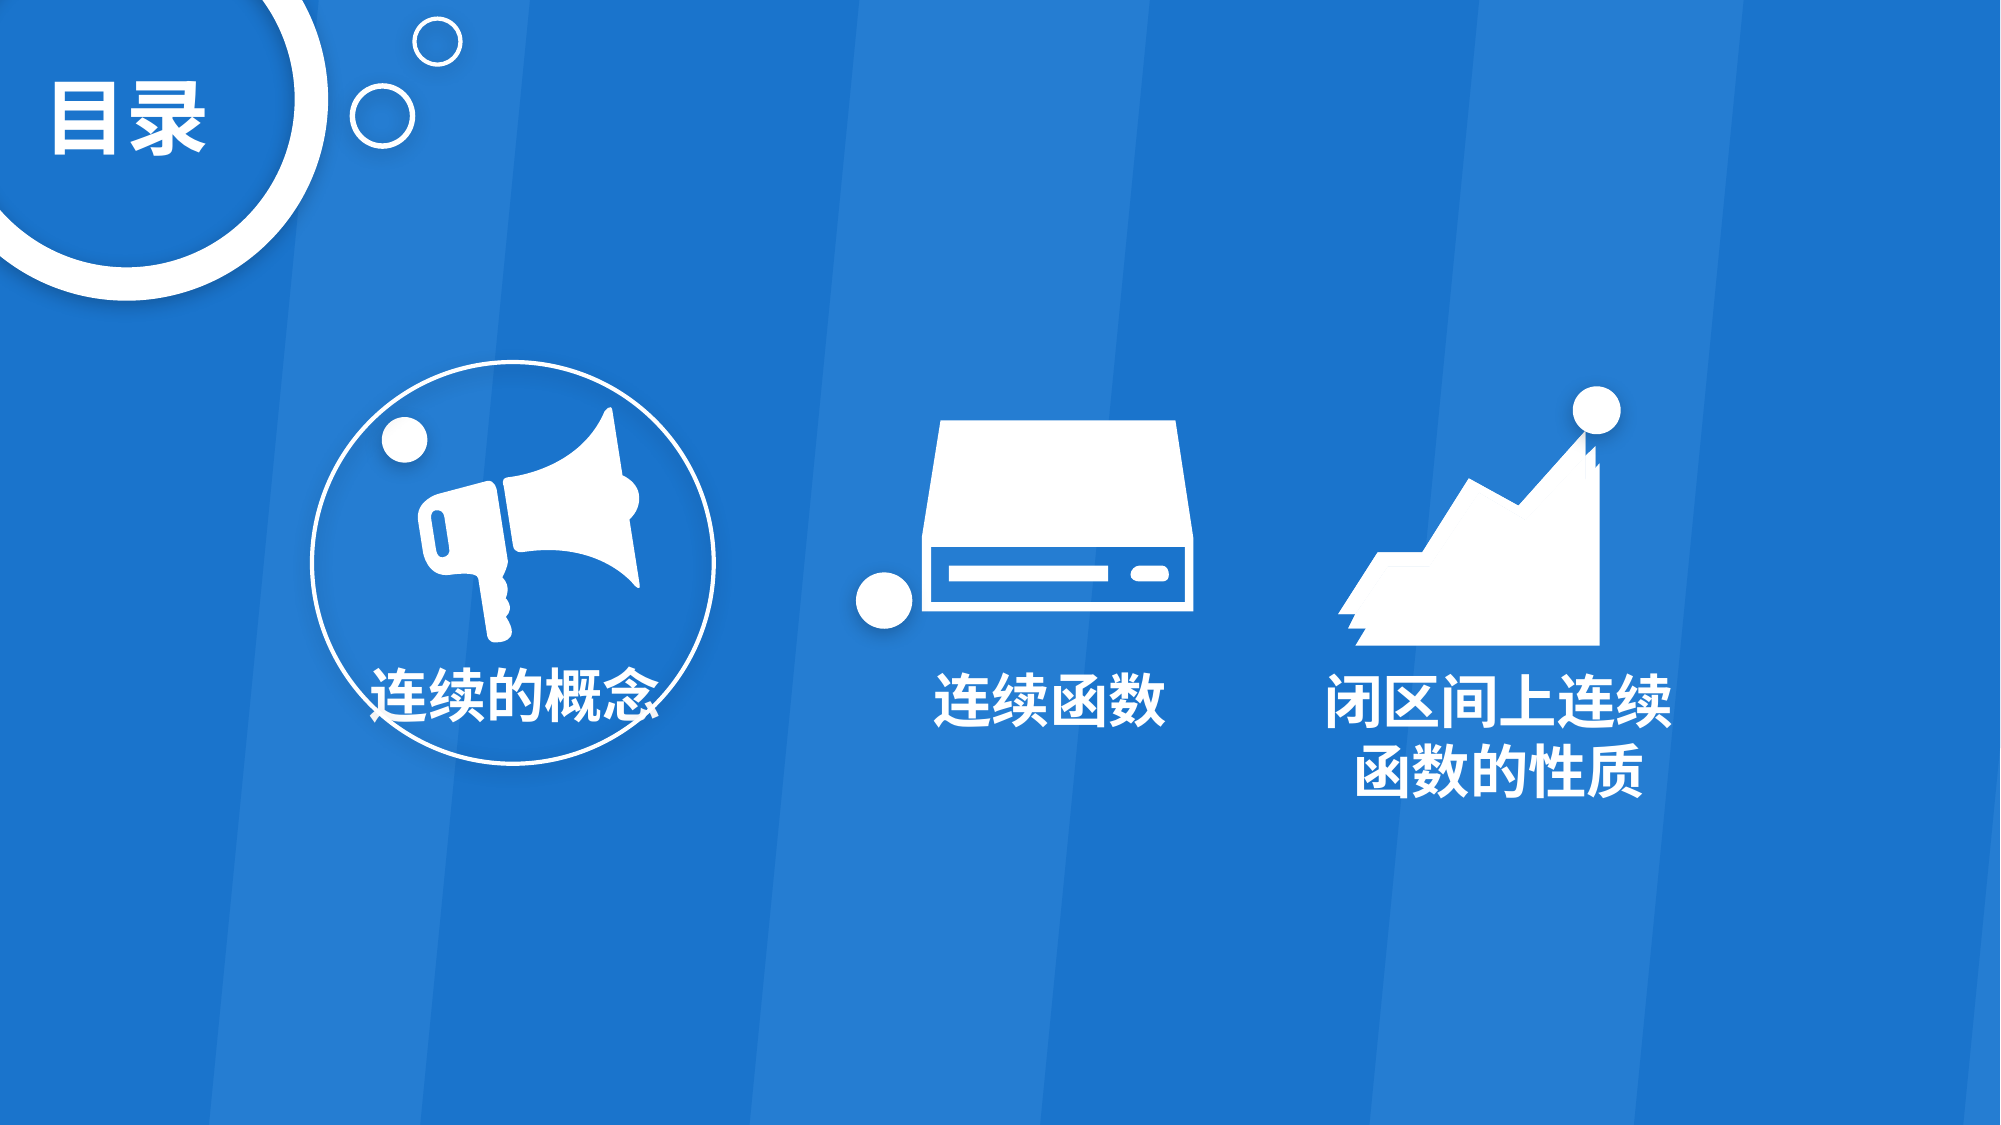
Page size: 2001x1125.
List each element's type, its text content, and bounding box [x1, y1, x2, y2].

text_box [1307, 386, 1692, 815]
text_box [0, 0, 331, 303]
text_box [309, 444, 348, 682]
text_box [374, 359, 651, 414]
text_box [347, 81, 418, 151]
text_box [425, 746, 601, 766]
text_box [353, 416, 679, 738]
text_box [682, 450, 716, 676]
text_box [410, 14, 465, 69]
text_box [855, 420, 1194, 744]
text_box 目录 [28, 57, 225, 173]
